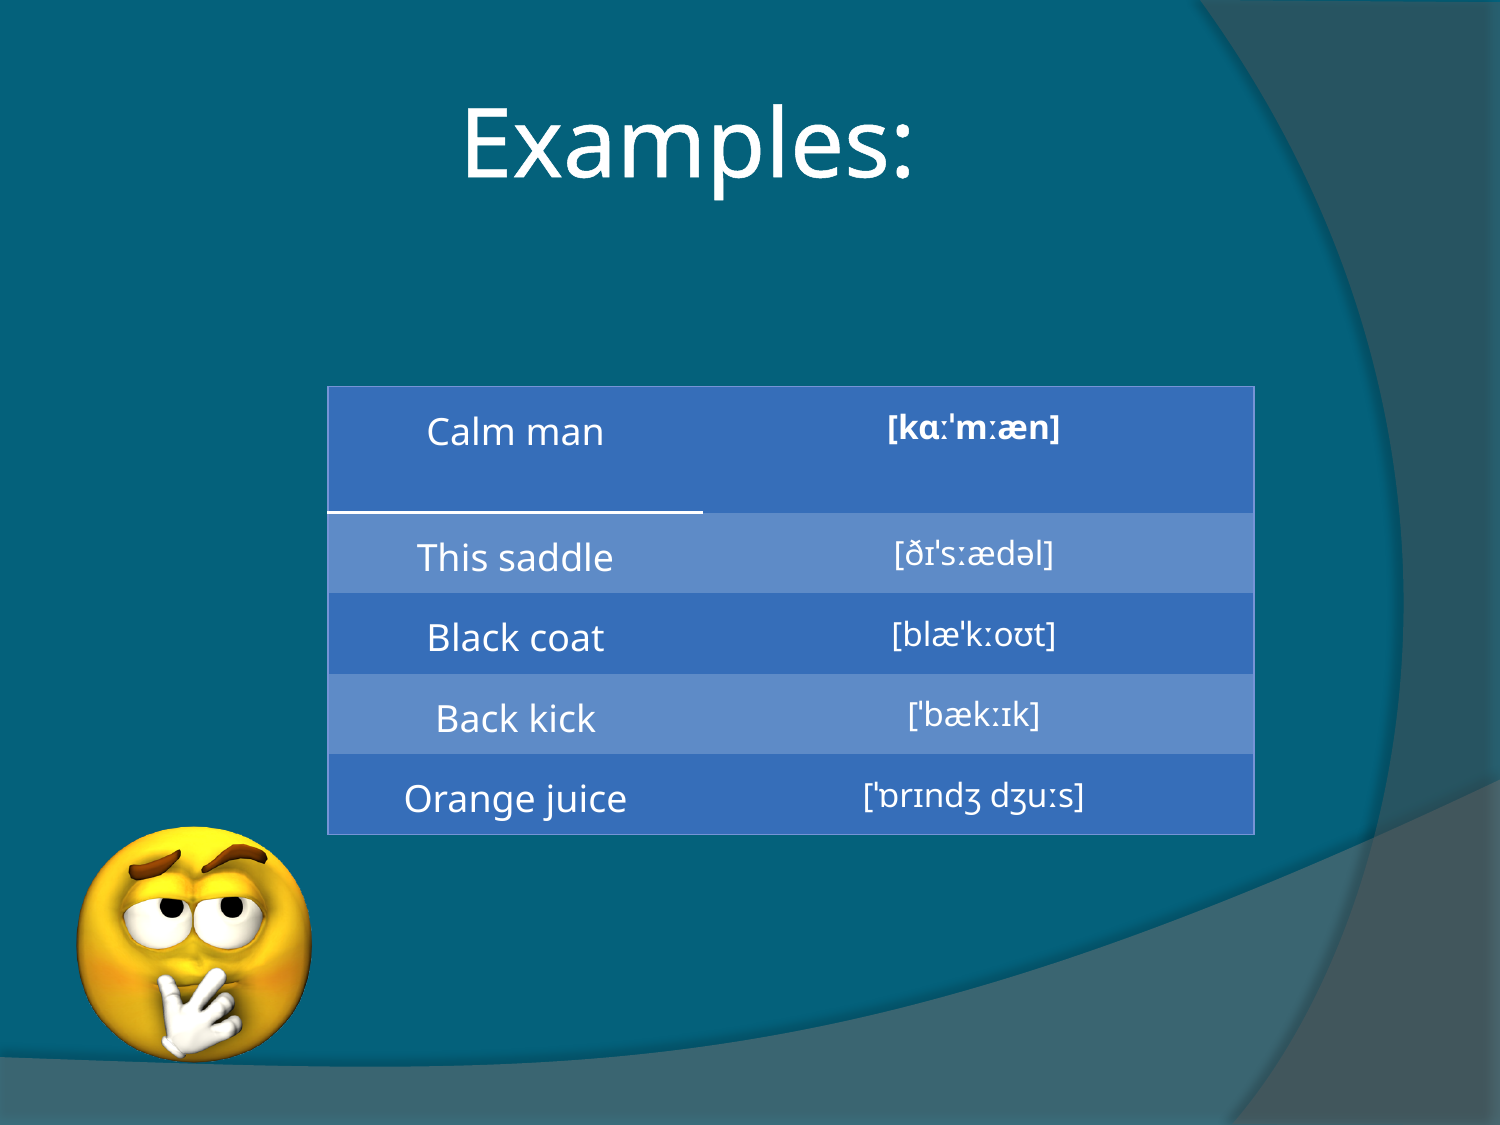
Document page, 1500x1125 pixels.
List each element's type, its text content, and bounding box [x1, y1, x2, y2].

table_cell Orange juice [329, 754, 703, 834]
table_cell [ˈɒrɪndʒ dʒuːs] [703, 754, 1253, 834]
table_cell [blæˈkːoʊt] [703, 593, 1253, 674]
table_header Calm man [329, 387, 703, 511]
title Examples: [75, 45, 1300, 233]
table_cell This saddle [329, 514, 703, 593]
table_header [kɑːˈmːæn] [703, 387, 1253, 513]
table_cell Black coat [329, 593, 703, 674]
picture [70, 827, 318, 1068]
table_cell Back kick [329, 674, 703, 754]
table_cell [ðɪˈsːædəl] [703, 513, 1253, 593]
table_cell [ˈbækːɪk] [703, 674, 1253, 754]
